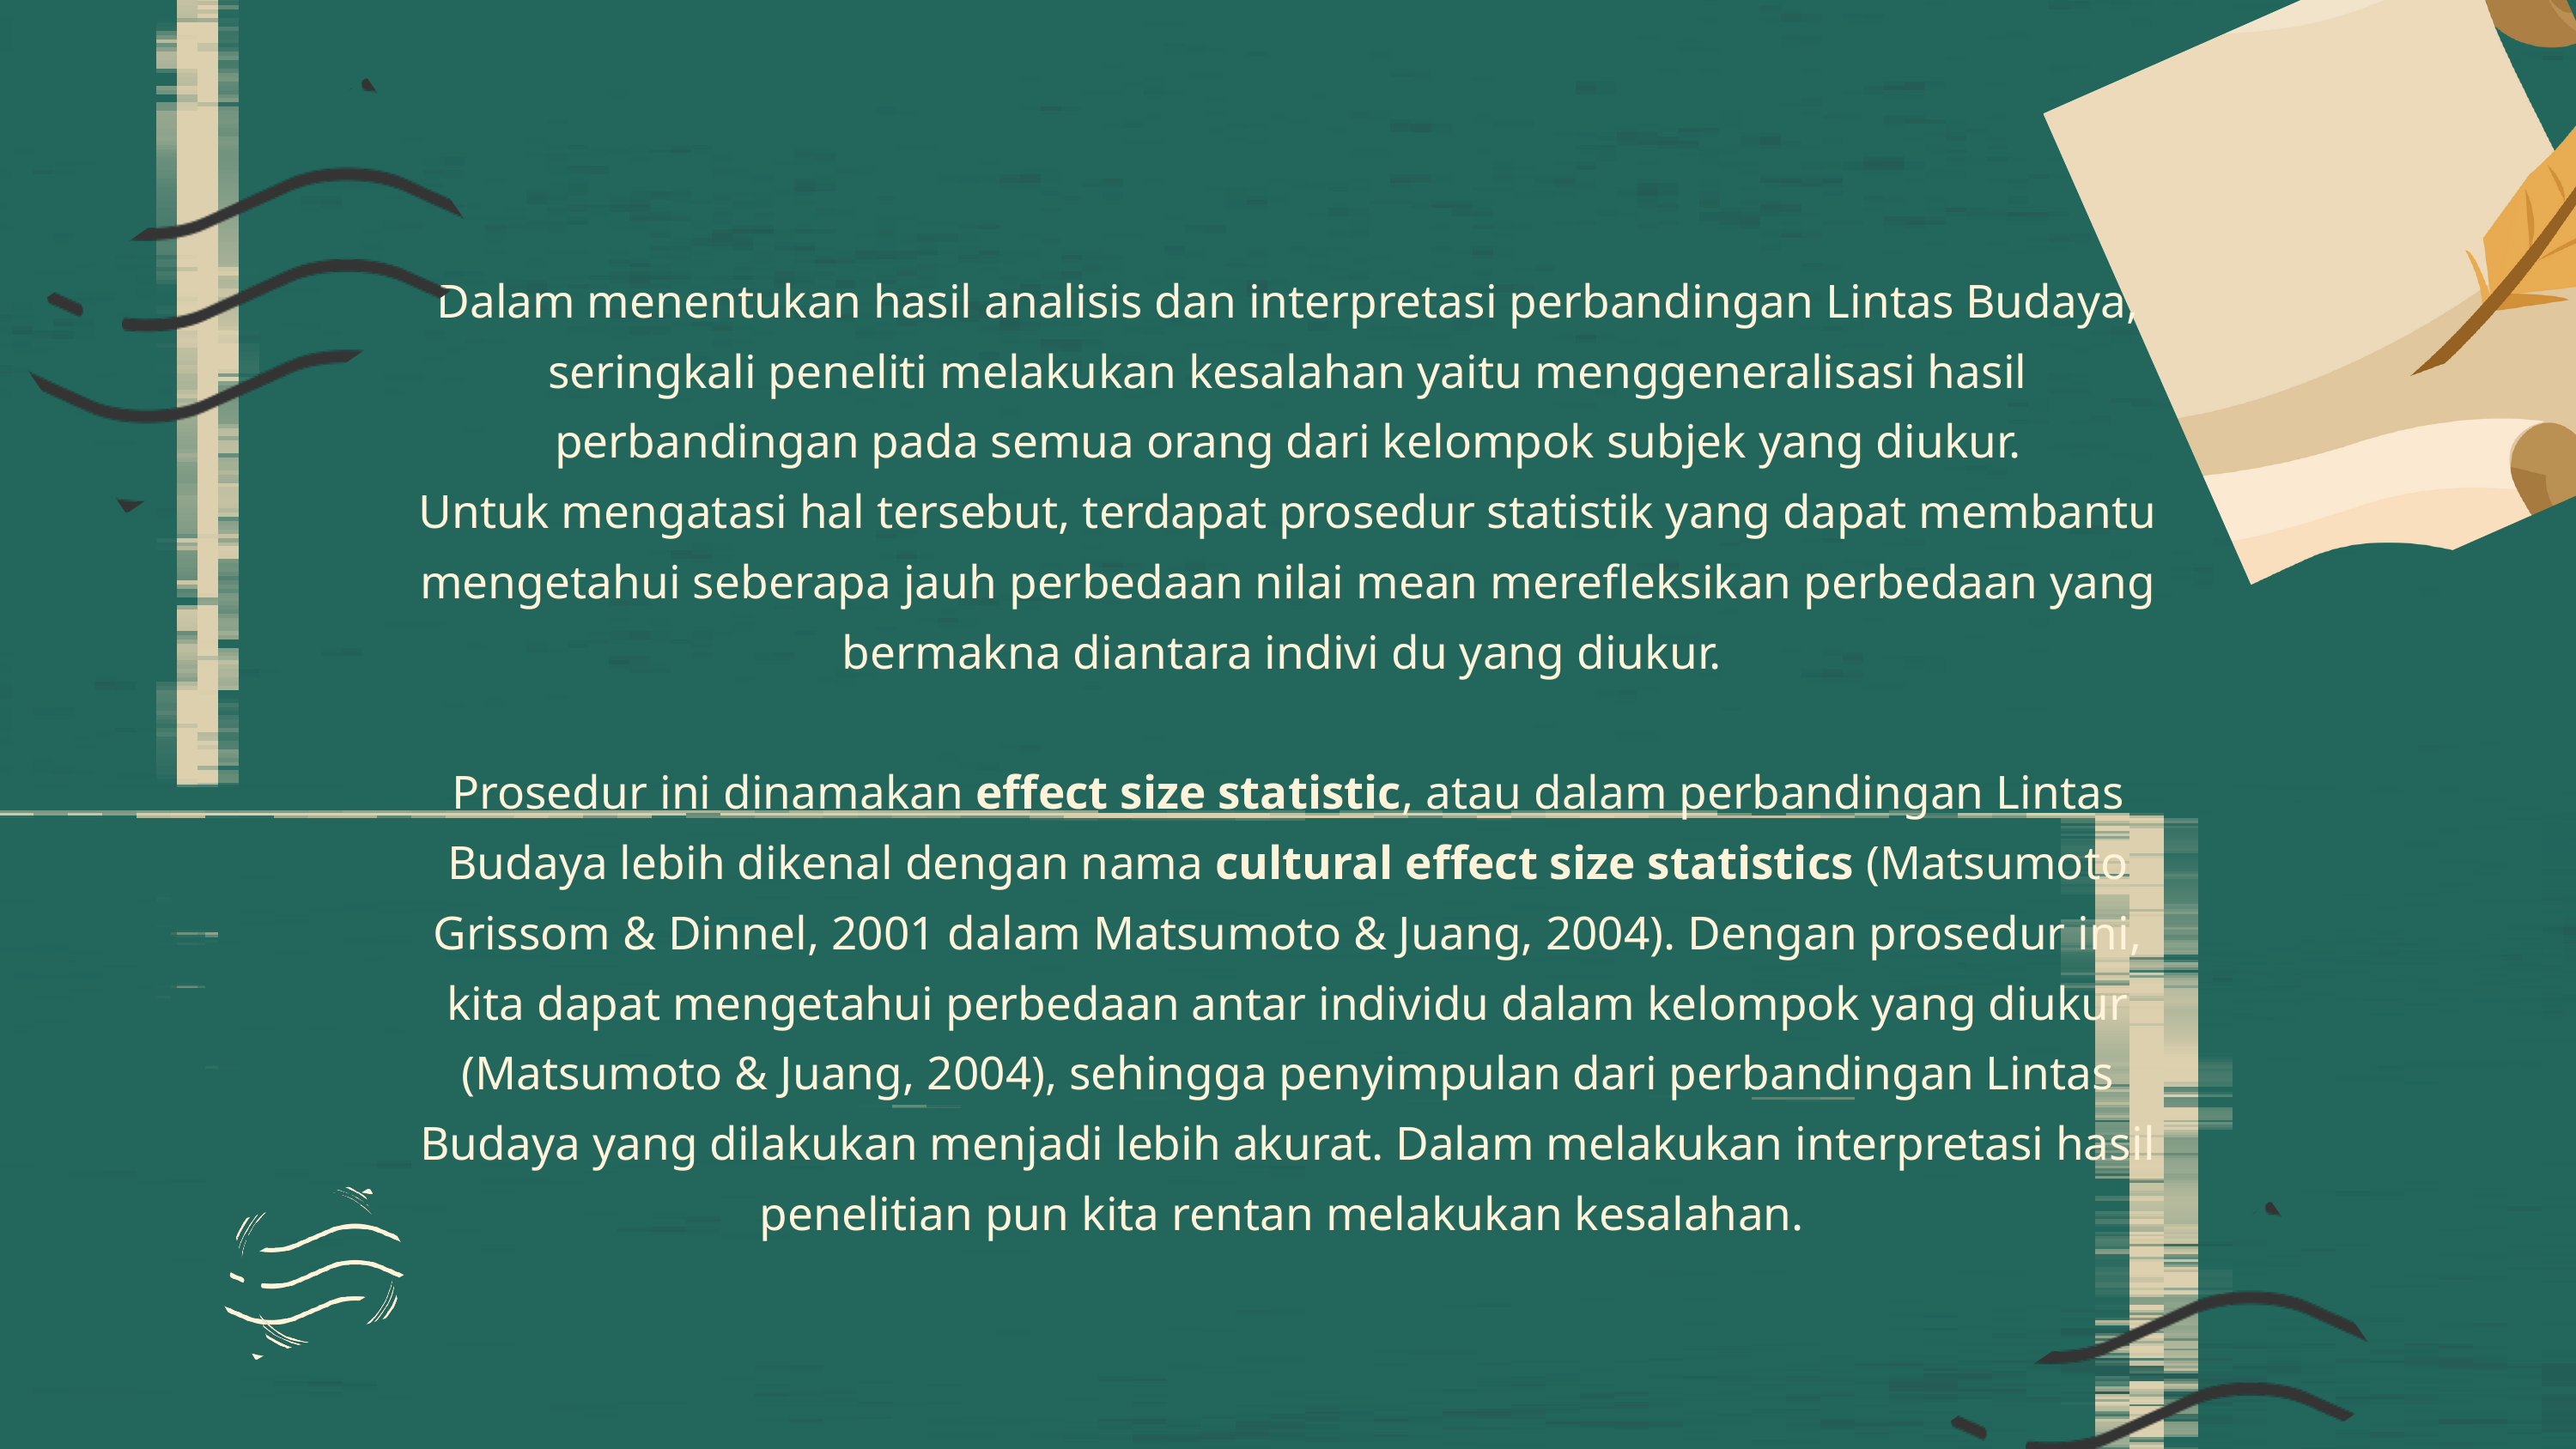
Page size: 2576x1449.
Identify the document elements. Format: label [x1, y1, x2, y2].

text_box [209, 1178, 416, 1371]
text_box [0, 0, 2576, 1449]
